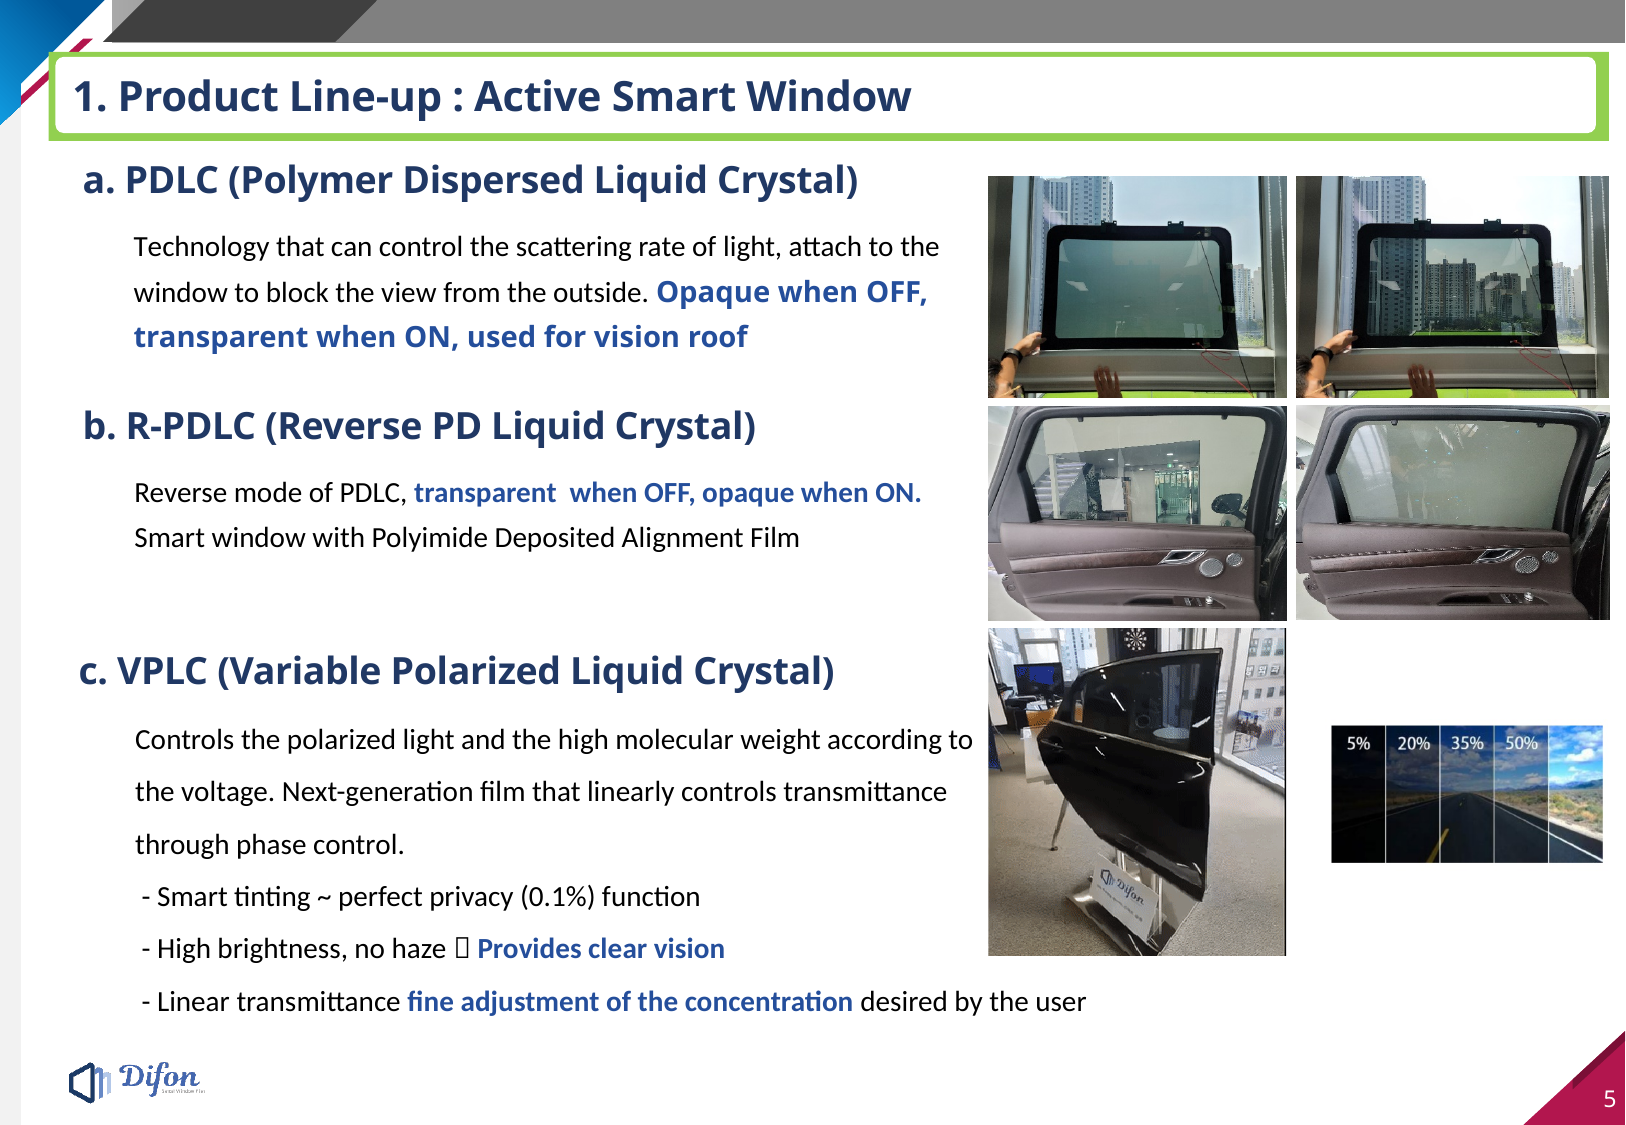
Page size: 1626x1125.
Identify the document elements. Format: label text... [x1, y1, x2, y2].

text_box b. R-PDLC (Reverse PD Liquid Crystal) [67, 394, 1145, 455]
picture [988, 406, 1287, 621]
picture [988, 176, 1287, 398]
picture [62, 1056, 211, 1109]
text_box c. VPLC (Variable Polarized Liquid Crystal) [63, 639, 988, 700]
text_box Reverse mode of PDLC, transparent when OFF, opaque when ON. Smart window with Polyimide Deposited Alignment Film [119, 455, 988, 561]
text_box [48, 51, 1609, 141]
picture [1296, 405, 1610, 620]
picture [1296, 176, 1609, 398]
text_box a. PDLC (Polymer Dispersed Liquid Crystal) [67, 148, 1145, 209]
text_box [55, 56, 1596, 134]
text_box Controls the polarized light and the high molecular weight according to the voltage. Next-generation film that linearly controls transmittance through phase control. - Smart tinting ~ perfect privacy (0.1%) function - High brightness, no haze  Provides clear vision - Linear transmittance fine adjustment of the concentration desired by the user [120, 700, 1121, 1025]
text_box Technology that can control the scattering rate of light, attach to the window to block the view from the outside. Opaque when OFF, transparent when ON, used for vision roof [118, 209, 988, 361]
text_box 1. Product Line-up : Active Smart Window [72, 69, 1354, 120]
picture [1325, 719, 1609, 873]
picture [988, 628, 1287, 956]
